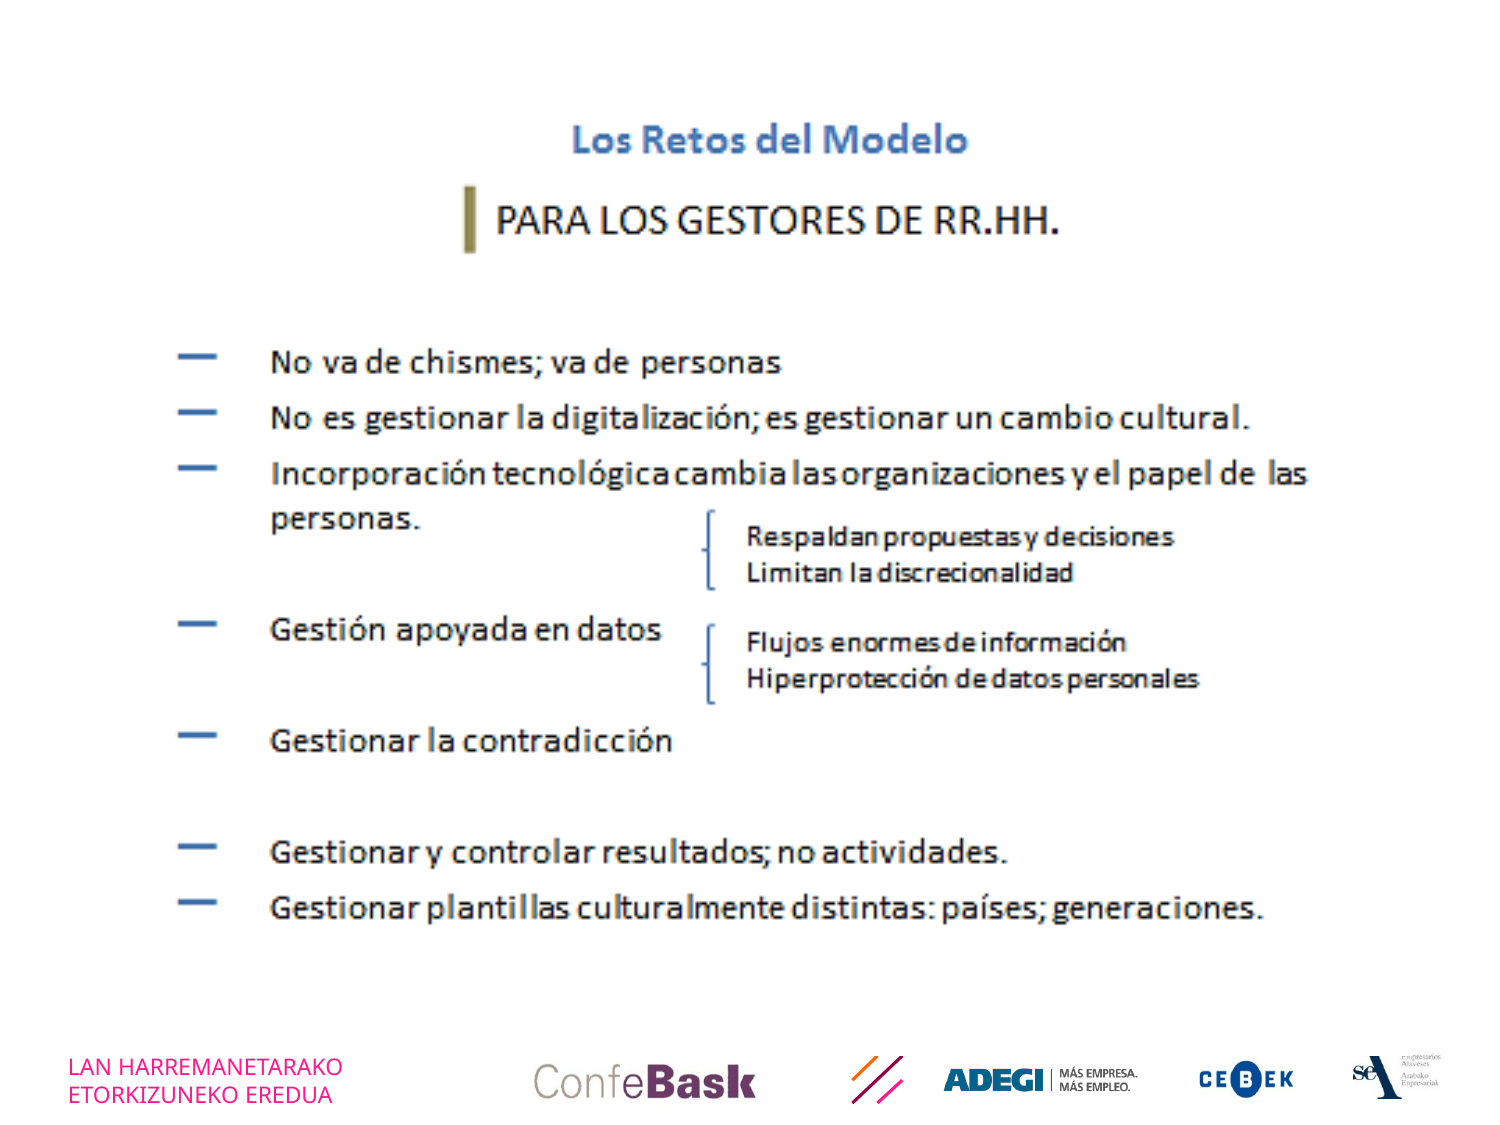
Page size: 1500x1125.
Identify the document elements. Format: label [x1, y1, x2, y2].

text_box [76, 54, 1412, 1056]
picture [939, 1065, 1140, 1094]
picture [1175, 1056, 1317, 1125]
picture [528, 1056, 762, 1108]
picture [1353, 1035, 1442, 1099]
